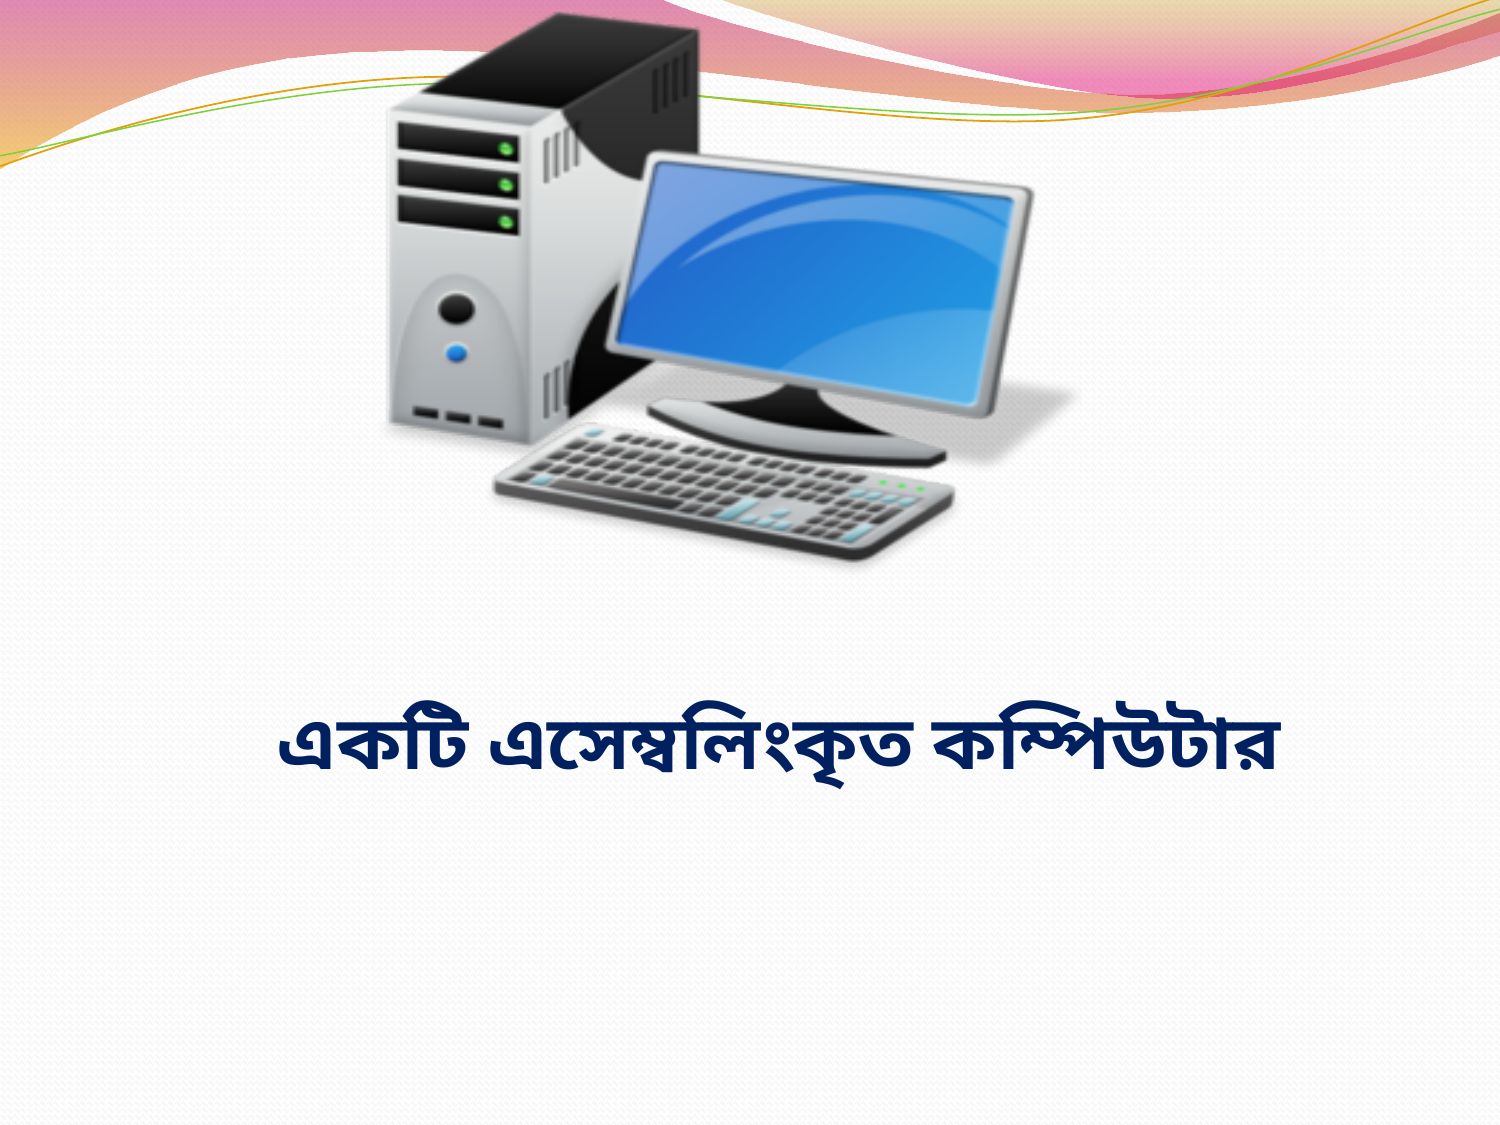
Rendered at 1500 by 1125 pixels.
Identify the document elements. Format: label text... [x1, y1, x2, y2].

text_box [224, 0, 1113, 601]
text_box একটি এসেম্বলিংকৃত কম্পিউটার [262, 687, 1450, 793]
